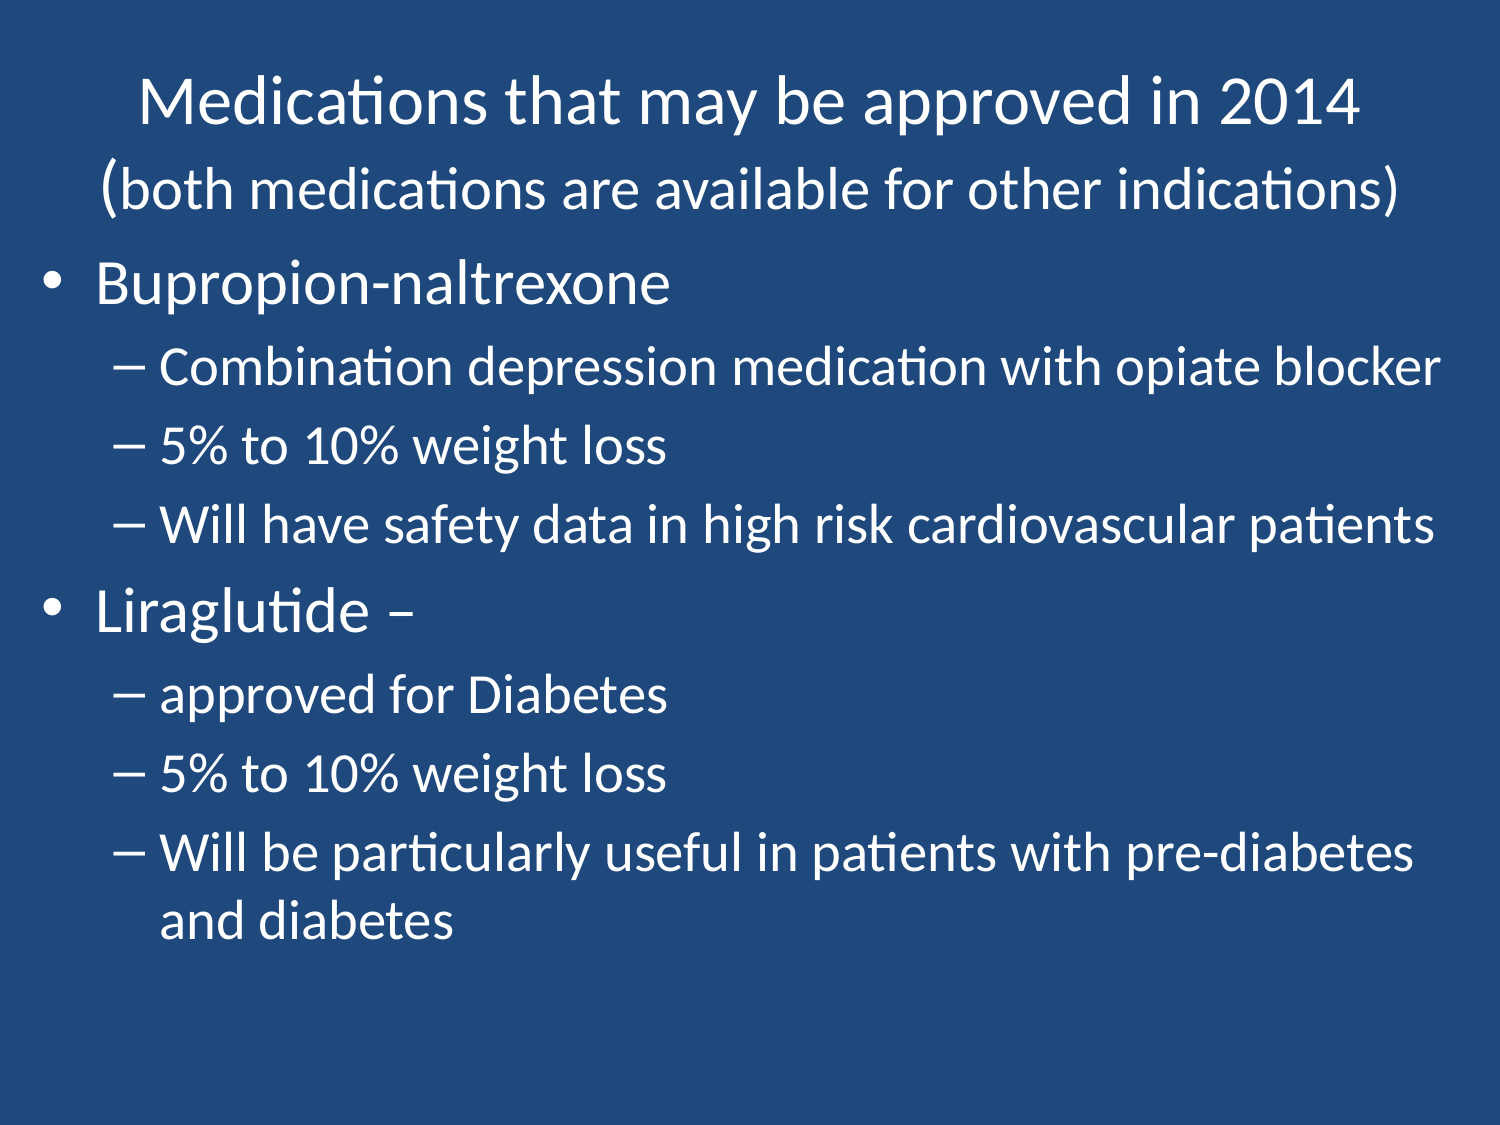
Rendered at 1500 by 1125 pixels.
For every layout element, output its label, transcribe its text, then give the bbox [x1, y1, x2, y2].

title Medications that may be approved in 2014 (both medications are available for other indications) [75, 45, 1425, 232]
list Bupropion-naltrexone Combination depression medication with opiate blocker 5% to 10% weight loss Will have safety data in high risk cardiovascular patients Liraglutide – approved for Diabetes 5% to 10% weight loss Will be particularly useful in patients with pre-diabetes and diabetes [26, 232, 1476, 1077]
